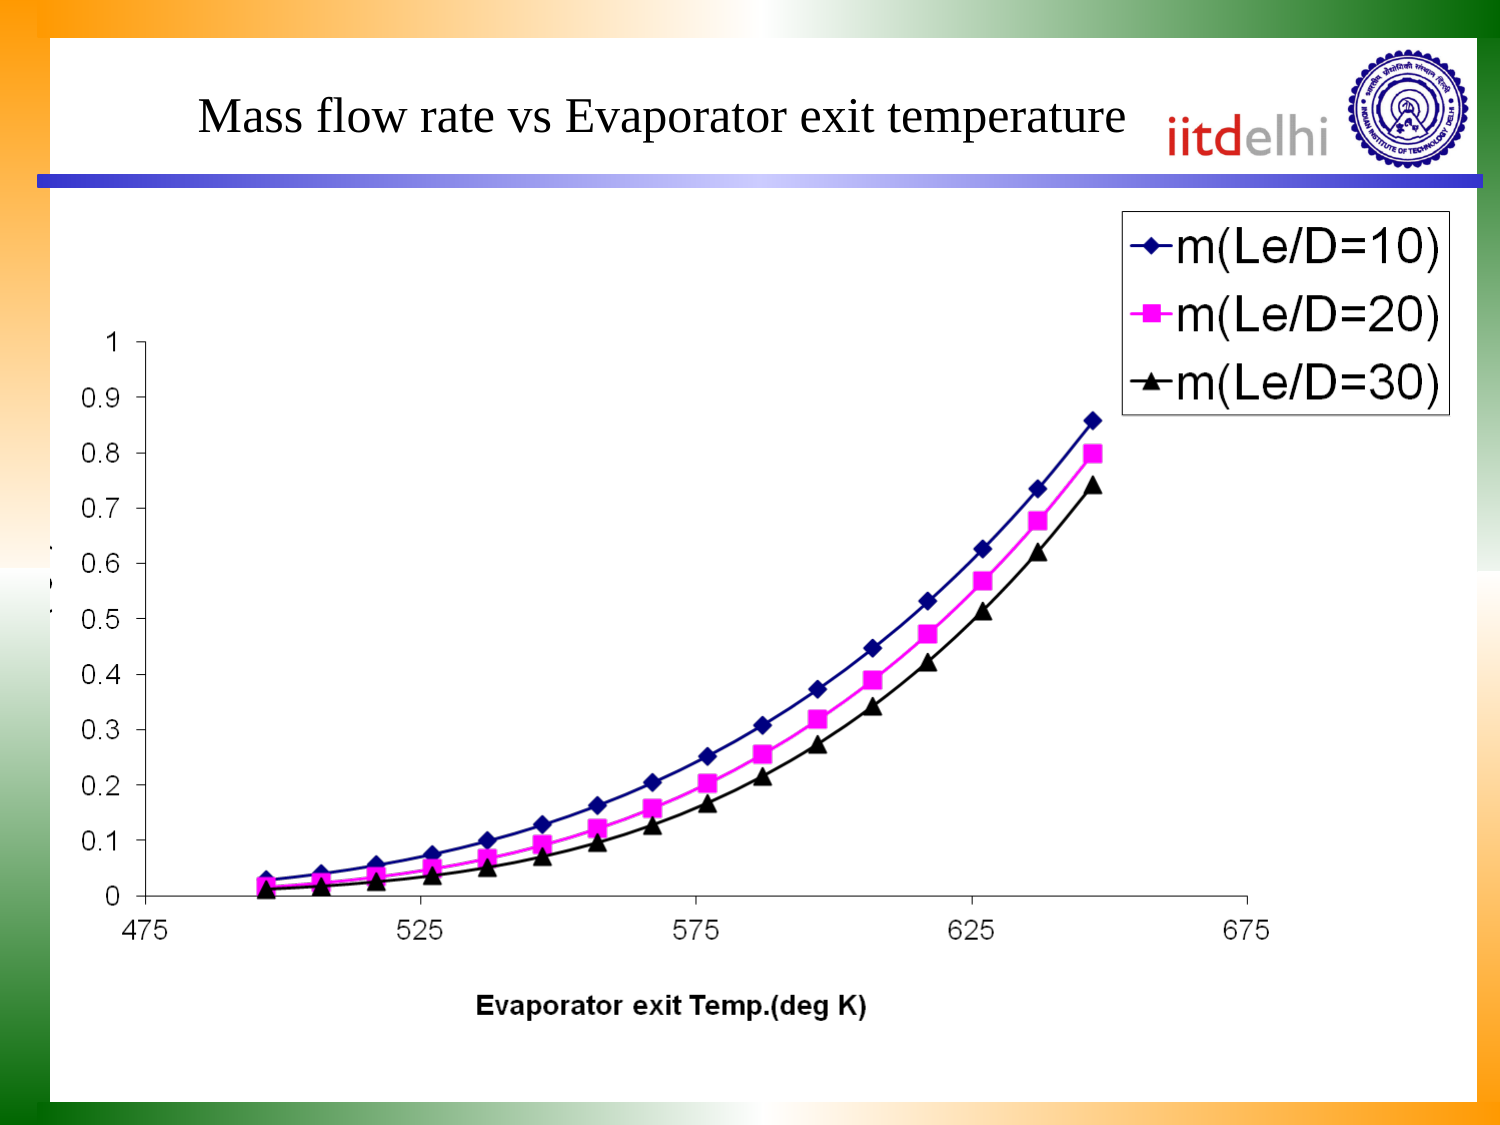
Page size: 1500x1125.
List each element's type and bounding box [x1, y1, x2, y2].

text_box [0, 0, 1500, 1125]
